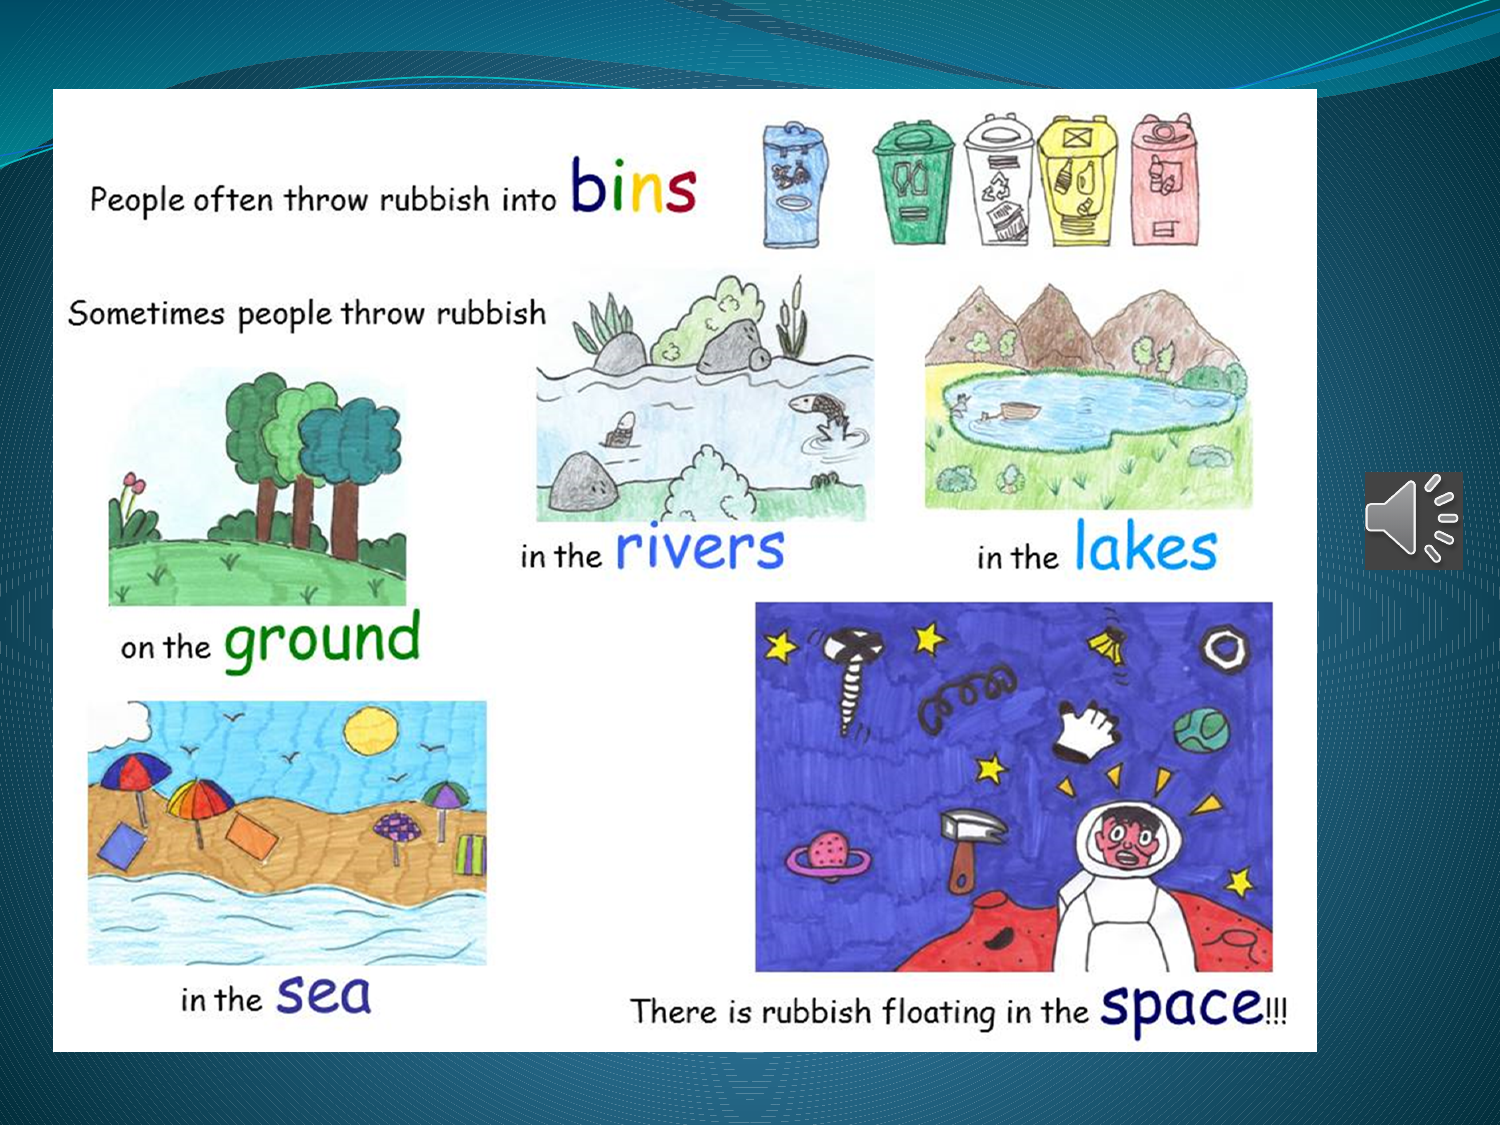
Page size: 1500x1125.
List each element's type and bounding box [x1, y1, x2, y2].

picture [1363, 470, 1465, 572]
picture [52, 89, 1318, 1053]
